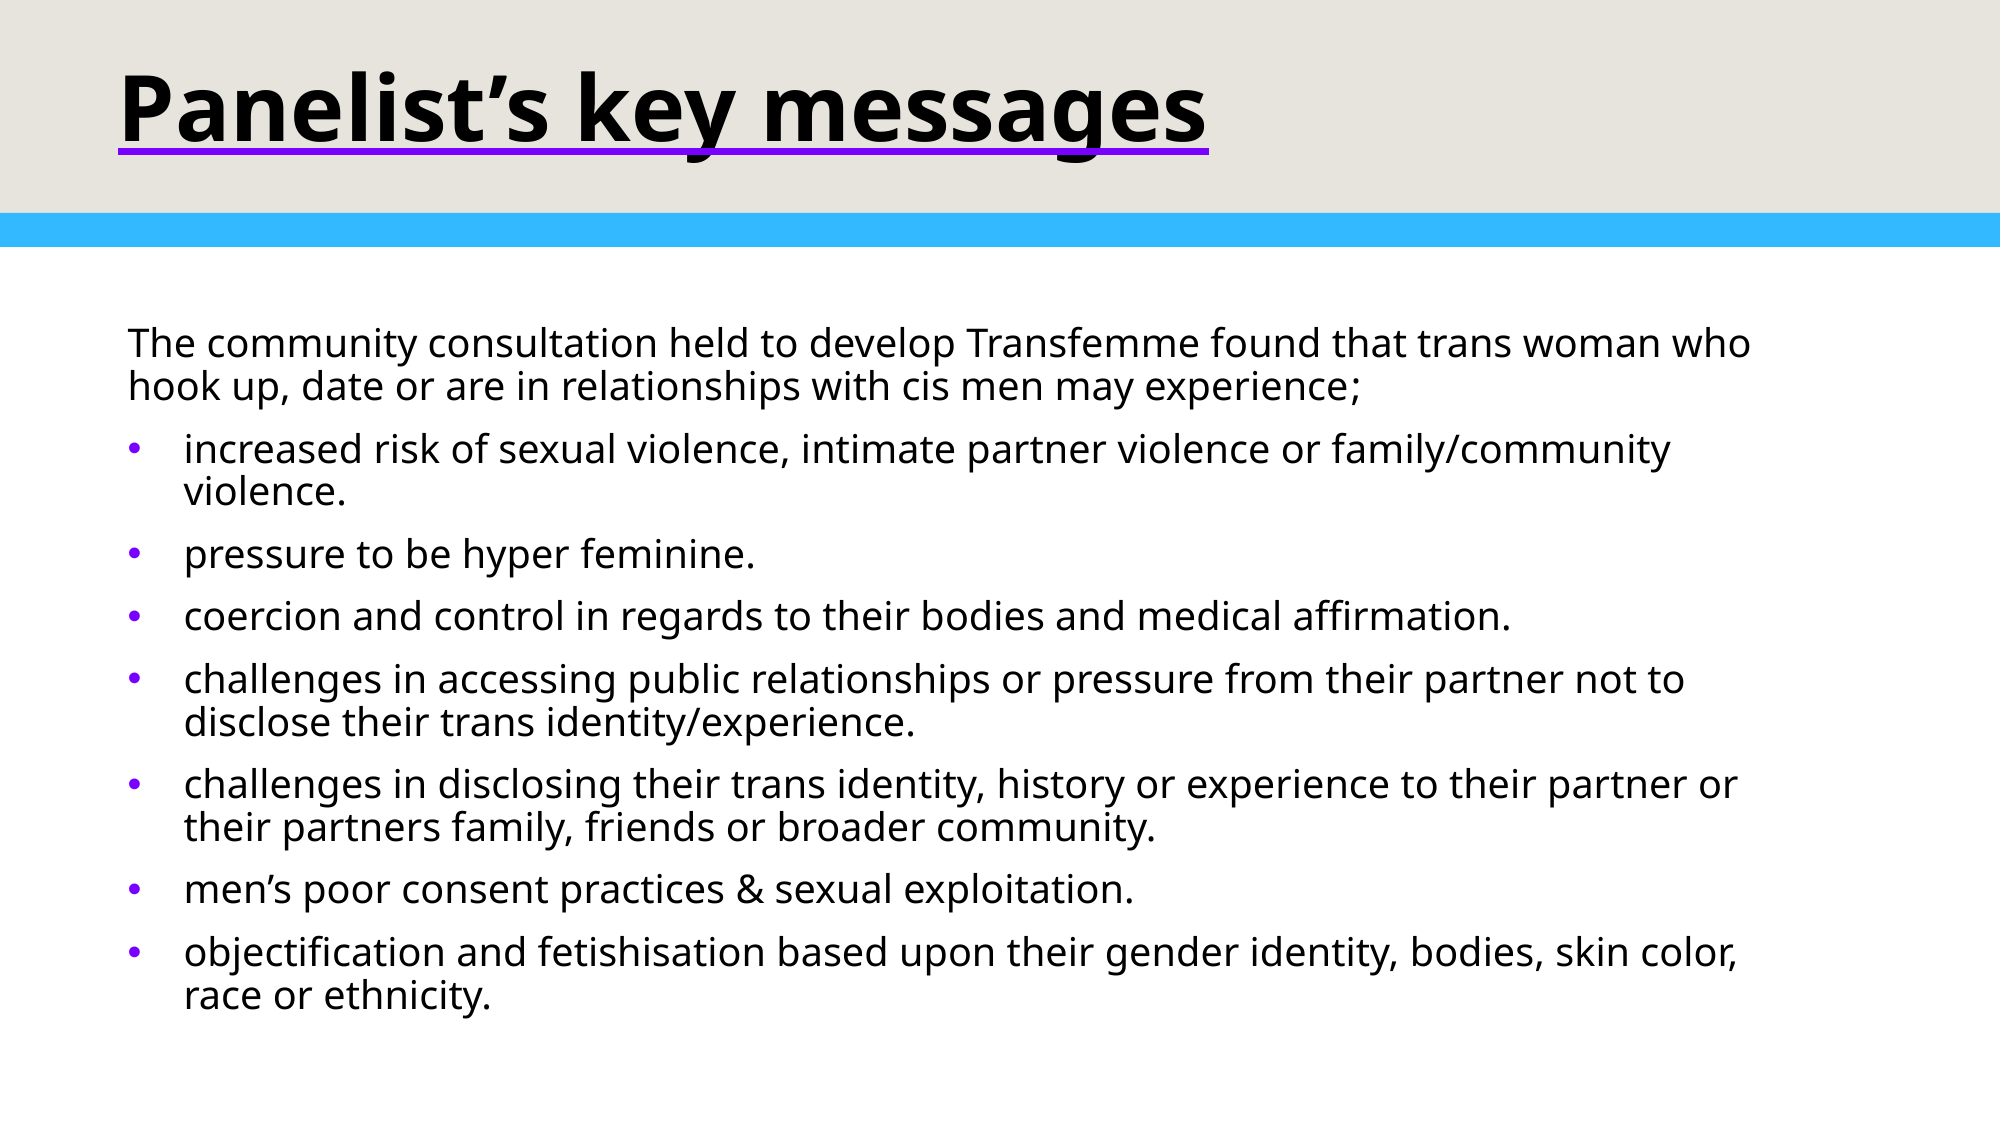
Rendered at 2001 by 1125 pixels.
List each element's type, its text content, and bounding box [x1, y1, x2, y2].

list The community consultation held to develop Transfemme found that trans woman who hook up, date or are in relationships with cis men may experience; increased risk of sexual violence, intimate partner violence or family/community violence. pressure to be hyper feminine. coercion and control in regards to their bodies and medical affirmation. challenges in accessing public relationships or pressure from their partner not to disclose their trans identity/experience. challenges in disclosing their trans identity, history or experience to their partner or their partners family, friends or broader community. men’s poor consent practices & sexual exploitation. objectification and fetishisation based upon their gender identity, bodies, skin color, race or ethnicity. [112, 316, 1822, 1029]
title Panelist’s key messages [102, 2, 1828, 220]
